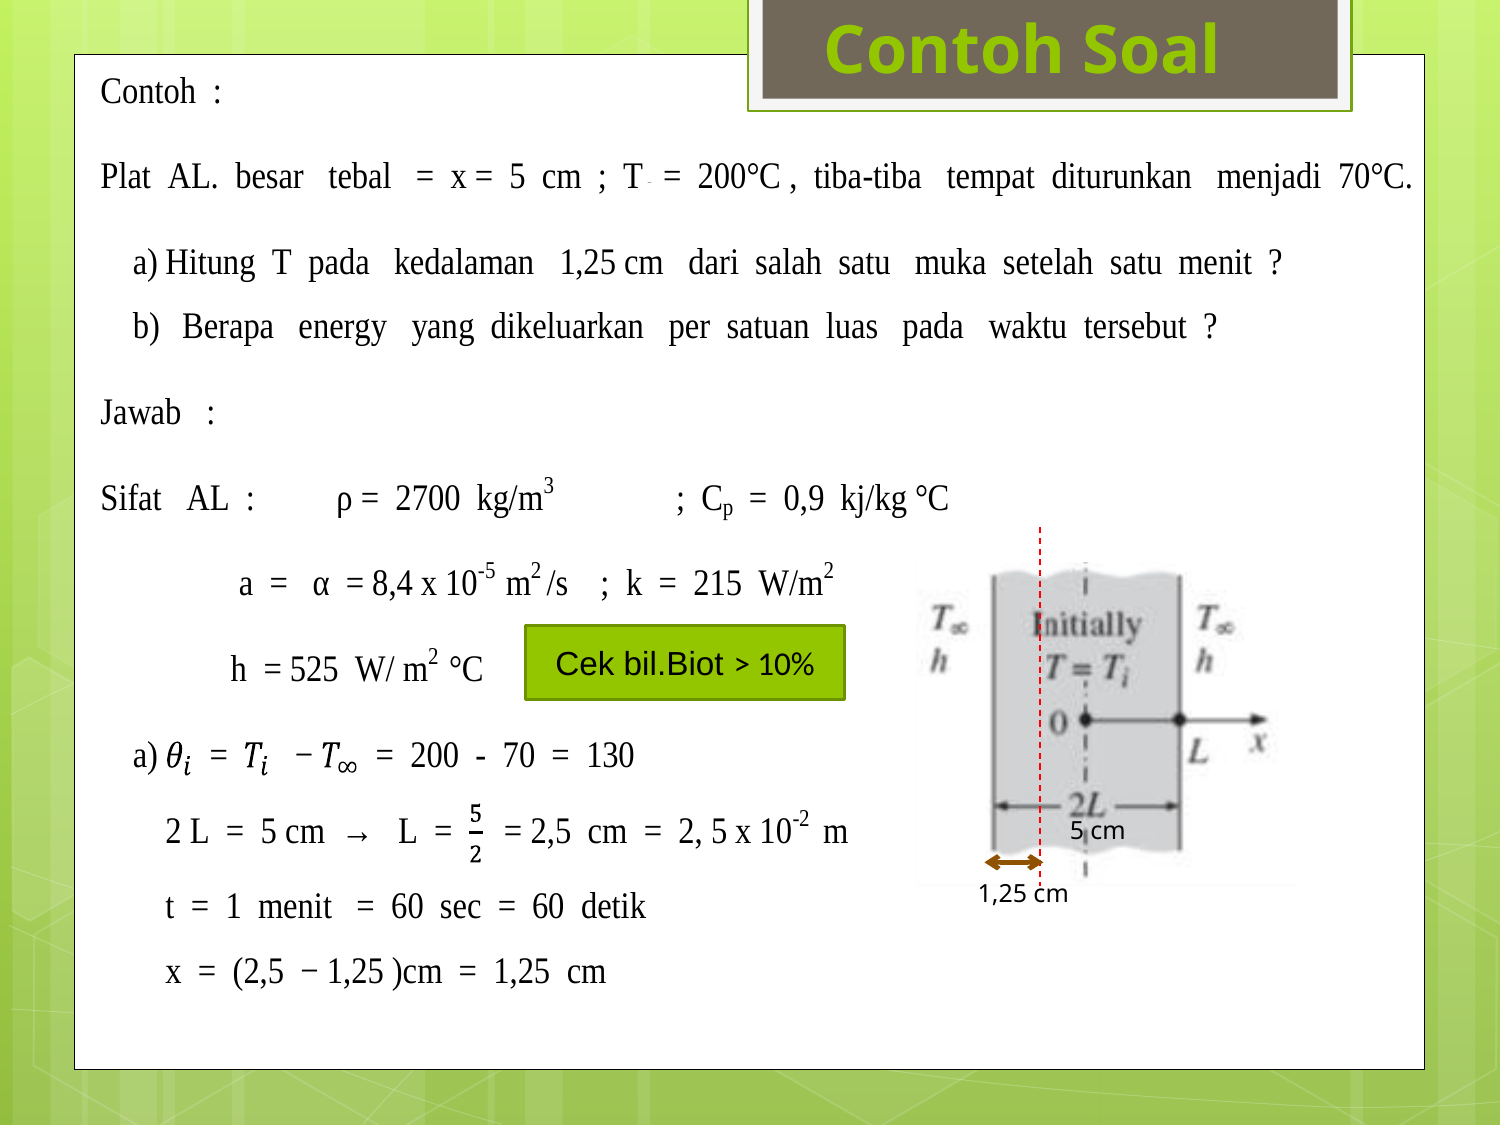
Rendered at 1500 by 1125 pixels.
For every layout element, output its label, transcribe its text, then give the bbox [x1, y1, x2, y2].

picture [1041, 562, 1294, 887]
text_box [100, 69, 1424, 1056]
title Contoh Soal [809, 0, 1376, 67]
picture [915, 562, 1039, 887]
